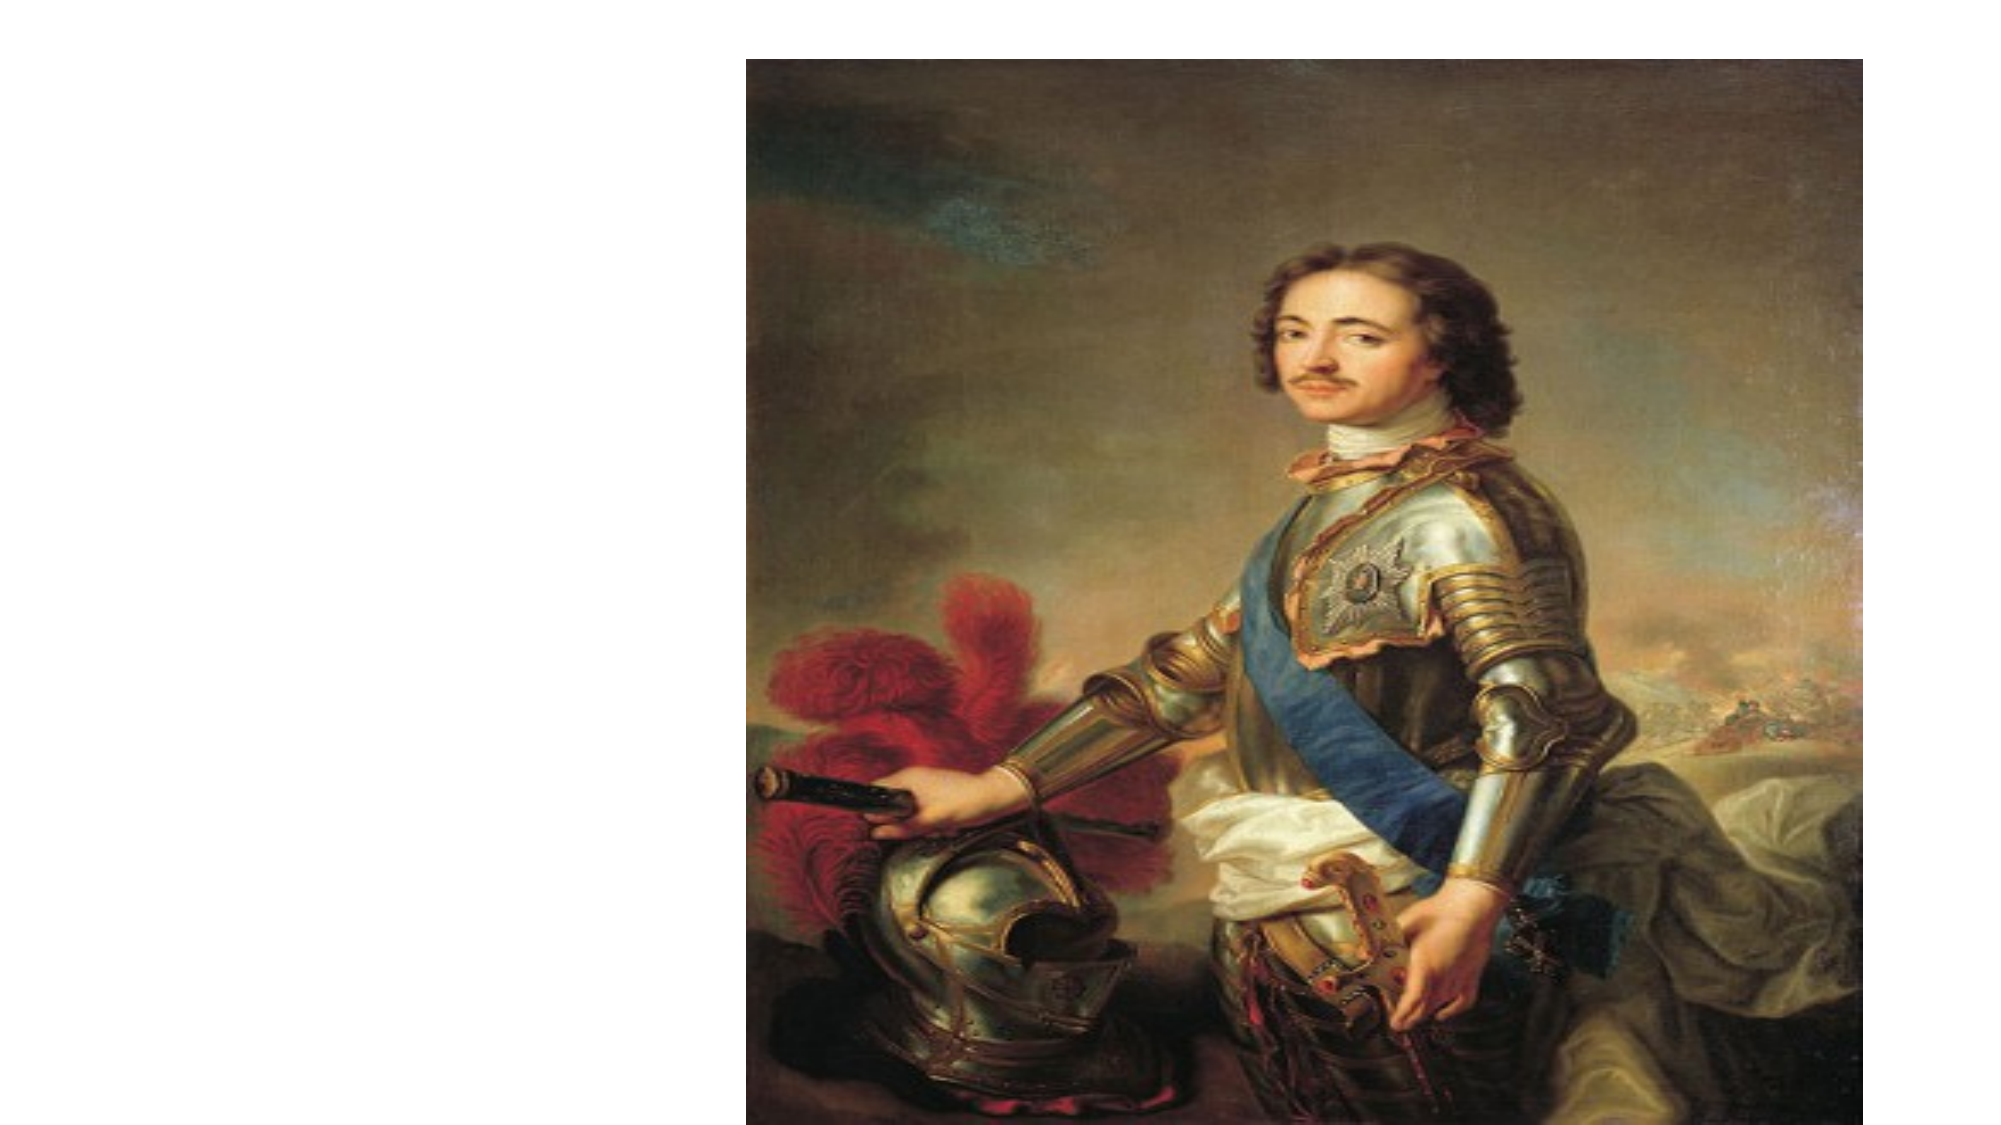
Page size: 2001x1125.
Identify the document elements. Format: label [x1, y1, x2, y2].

list [746, 59, 1863, 1125]
